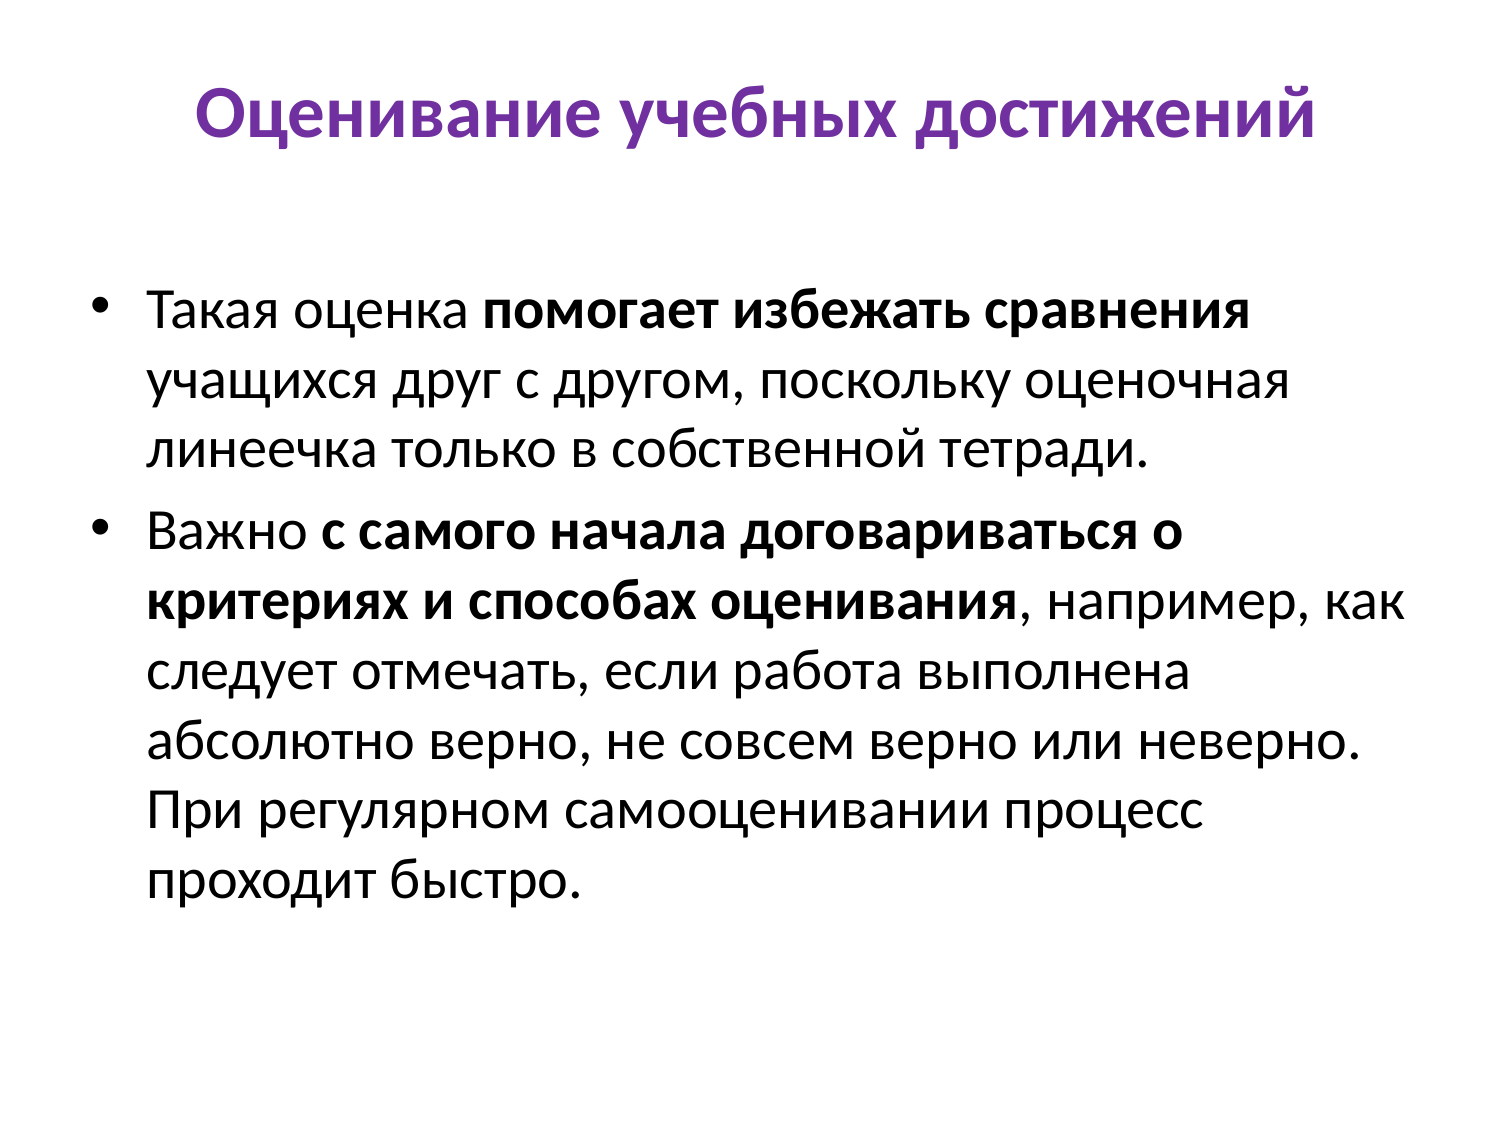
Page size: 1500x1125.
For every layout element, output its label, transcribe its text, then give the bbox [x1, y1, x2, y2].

list Такая оценка помогает избежать сравнения учащихся друг с другом, поскольку оценочная линеечка только в собственной тетради. Важно с самого начала договариваться о критериях и способах оценивания, например, как следует отмечать, если работа выполнена абсолютно верно, не совсем верно или неверно. При регулярном самооценивании процесс проходит быстро. [75, 262, 1425, 1005]
title Оценивание учебных достижений [100, 54, 1413, 161]
